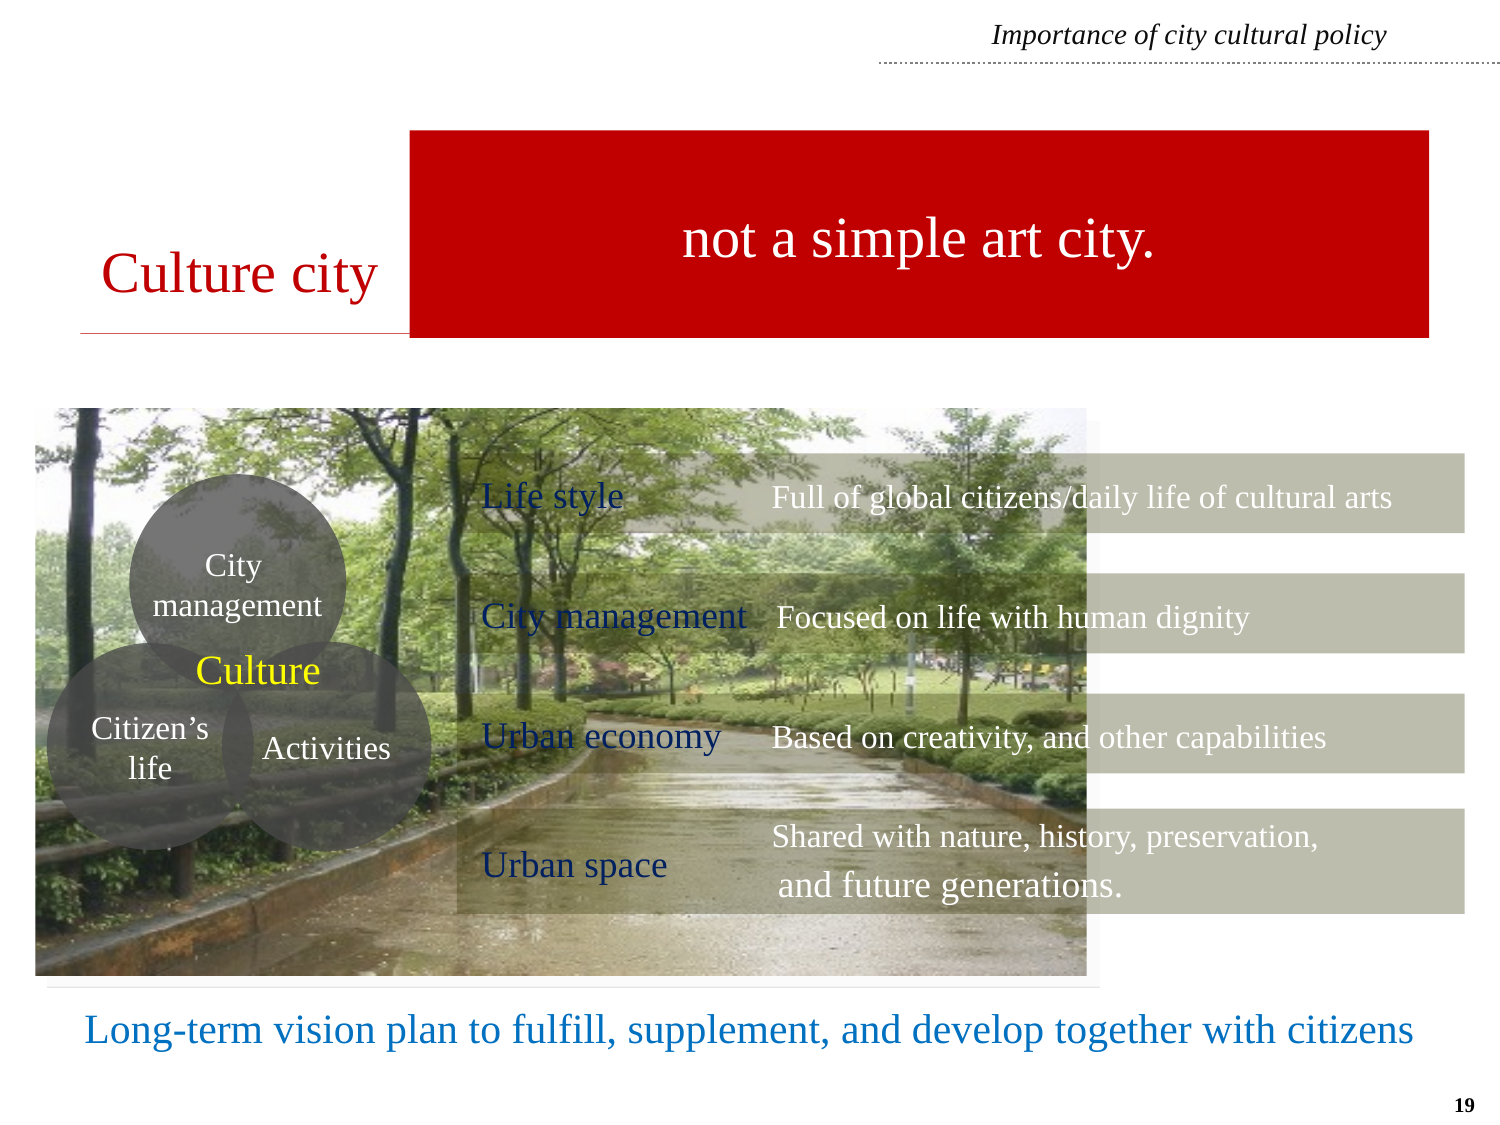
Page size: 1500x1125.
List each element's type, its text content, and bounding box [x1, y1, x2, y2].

text_box City management [129, 474, 347, 644]
text_box [35, 408, 1087, 976]
text_box City management Focused on life with human dignity [456, 573, 1465, 654]
text_box 19 [1383, 1065, 1490, 1125]
text_box Activities [221, 643, 432, 852]
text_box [80, 130, 1430, 339]
text_box Long-term vision plan to fulfill, supplement, and develop together with citizens [0, 989, 1500, 1060]
text_box Culture [169, 635, 347, 701]
text_box Urban economy Based on creativity, and other capabilities [456, 693, 1465, 774]
text_box Citizen’s life [46, 642, 237, 850]
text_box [456, 808, 1466, 915]
text_box Life style Full of global citizens/daily life of cultural arts [456, 453, 1465, 534]
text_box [878, 0, 1500, 67]
